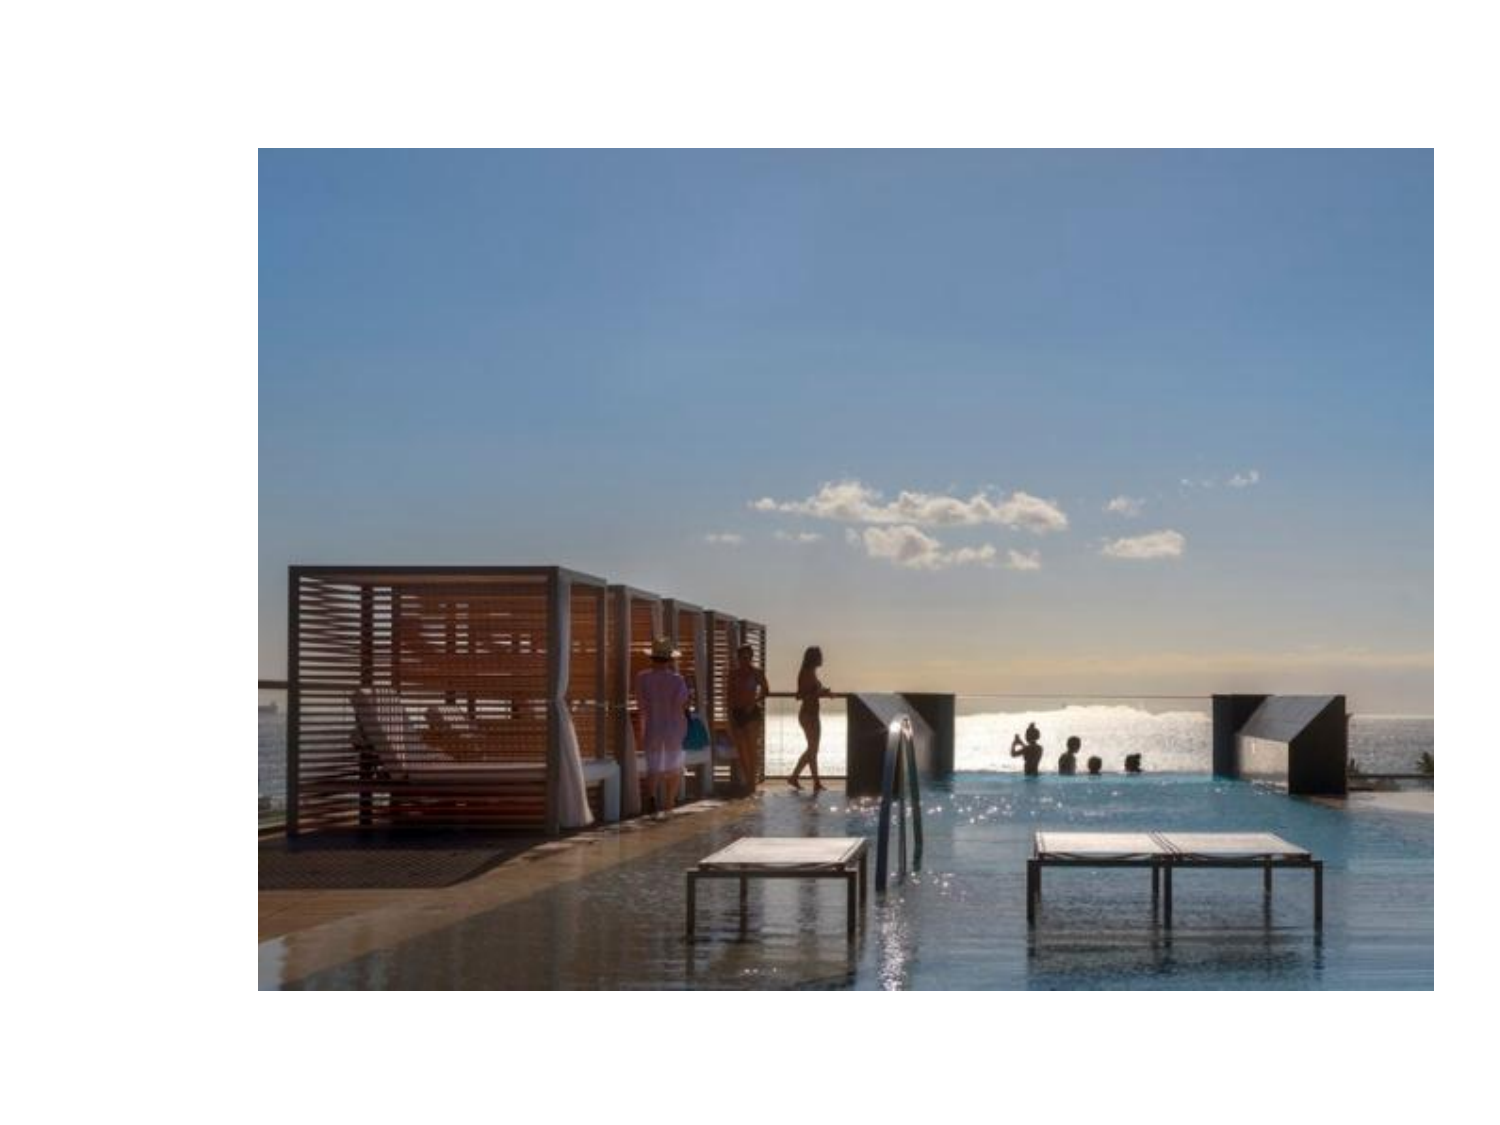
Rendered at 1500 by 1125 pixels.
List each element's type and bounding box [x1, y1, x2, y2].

picture [258, 148, 1434, 991]
